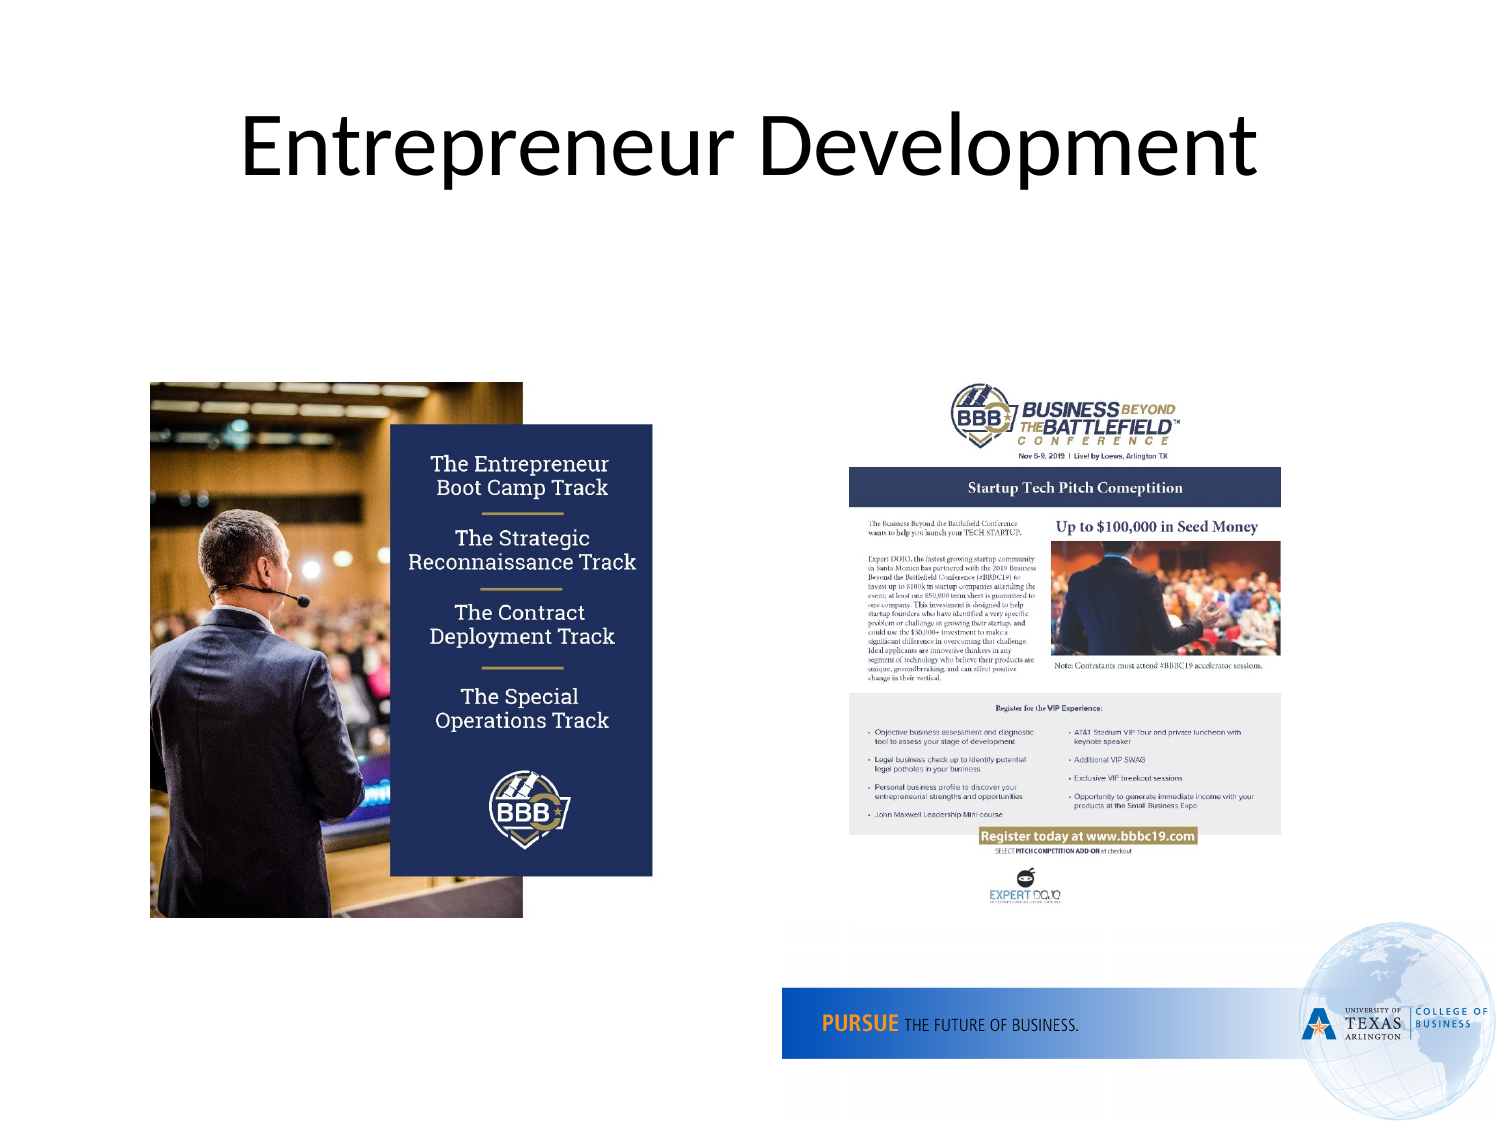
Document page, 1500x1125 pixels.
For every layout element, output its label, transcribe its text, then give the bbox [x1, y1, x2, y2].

picture [782, 368, 1500, 1125]
title Entrepreneur Development [75, 45, 1425, 233]
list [150, 382, 687, 919]
